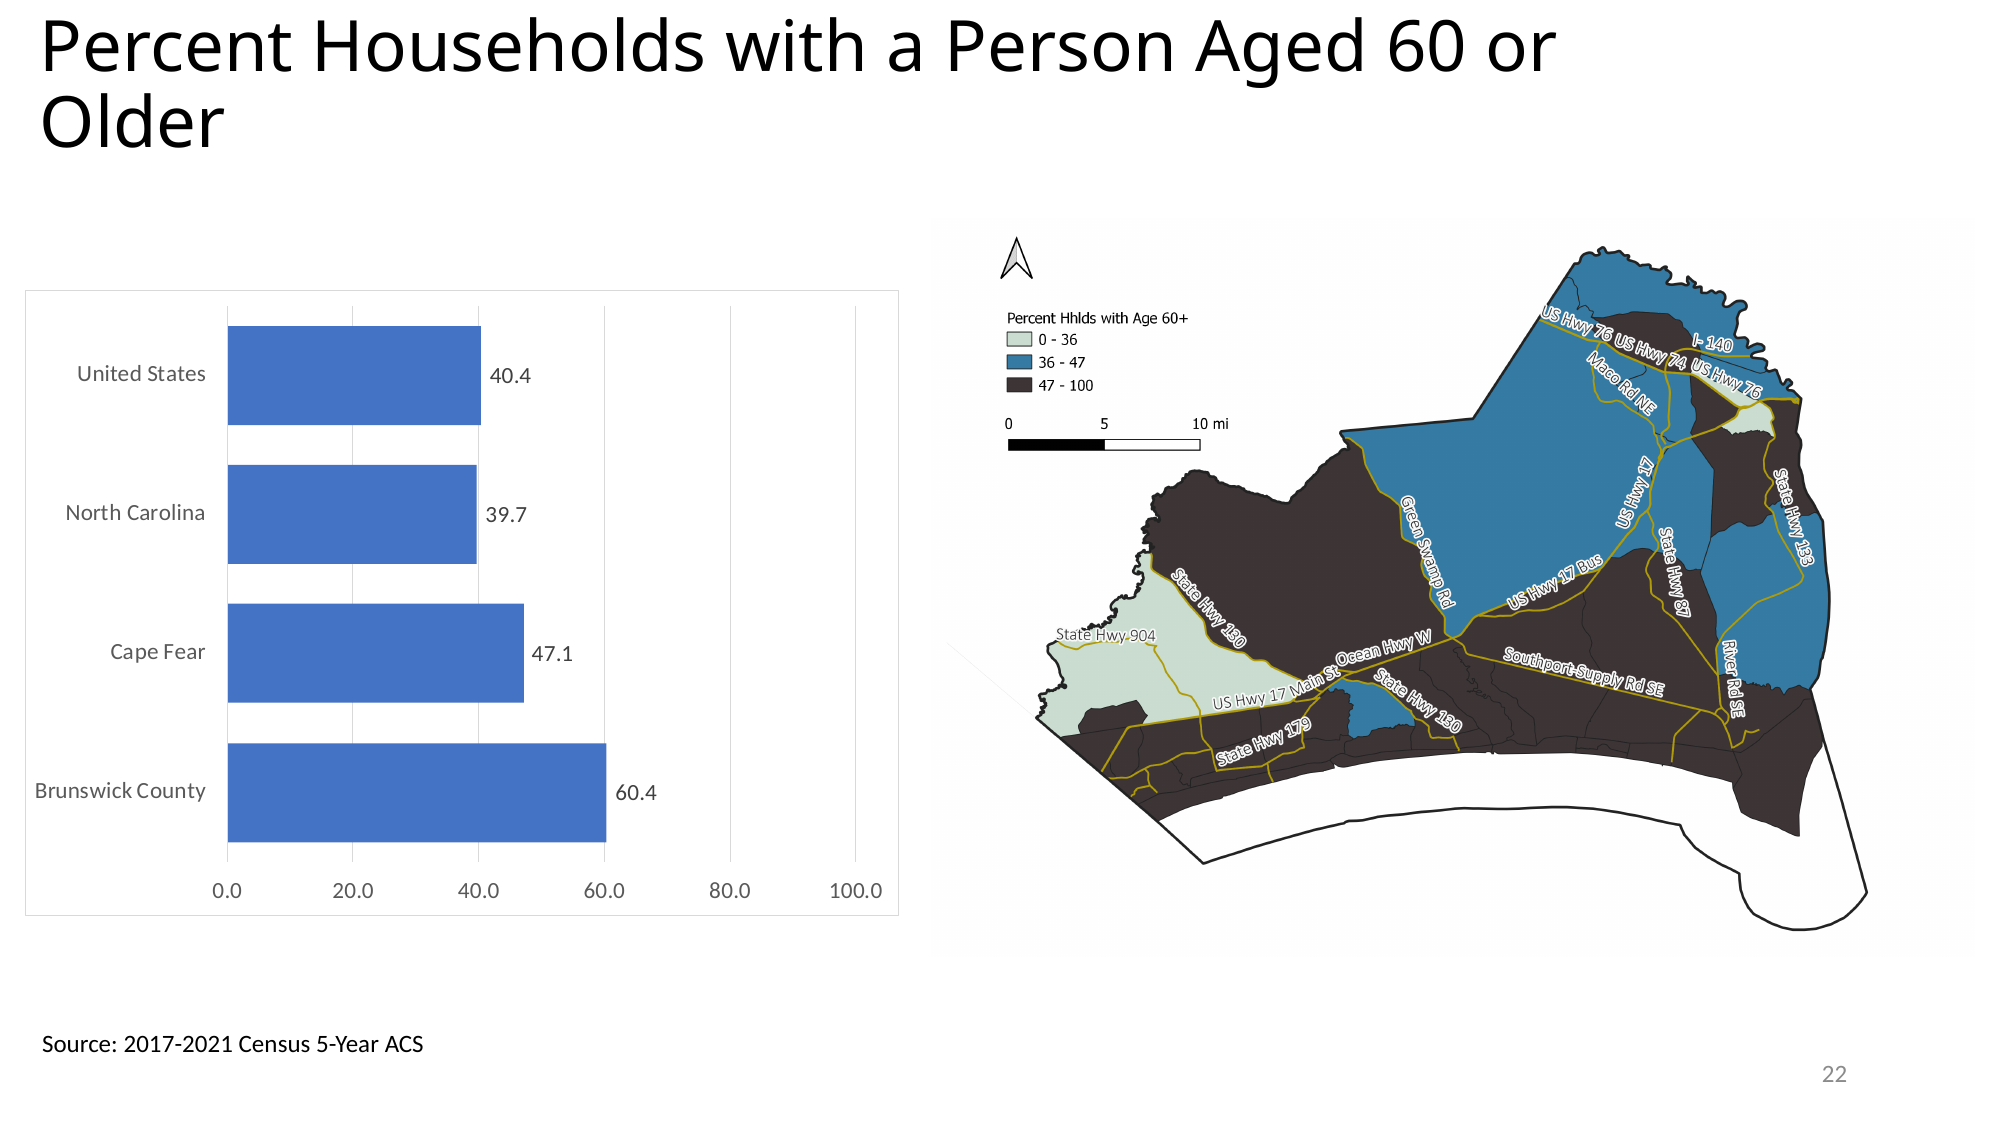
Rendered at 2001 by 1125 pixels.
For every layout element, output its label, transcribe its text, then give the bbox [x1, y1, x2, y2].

slide_number 22 [1412, 1042, 1863, 1103]
title Percent Households with a Person Aged 60 or Older [24, 5, 1737, 169]
picture [24, 288, 899, 916]
text_box Source: 2017-2021 Census 5-Year ACS [27, 1020, 440, 1065]
picture [931, 218, 1975, 957]
